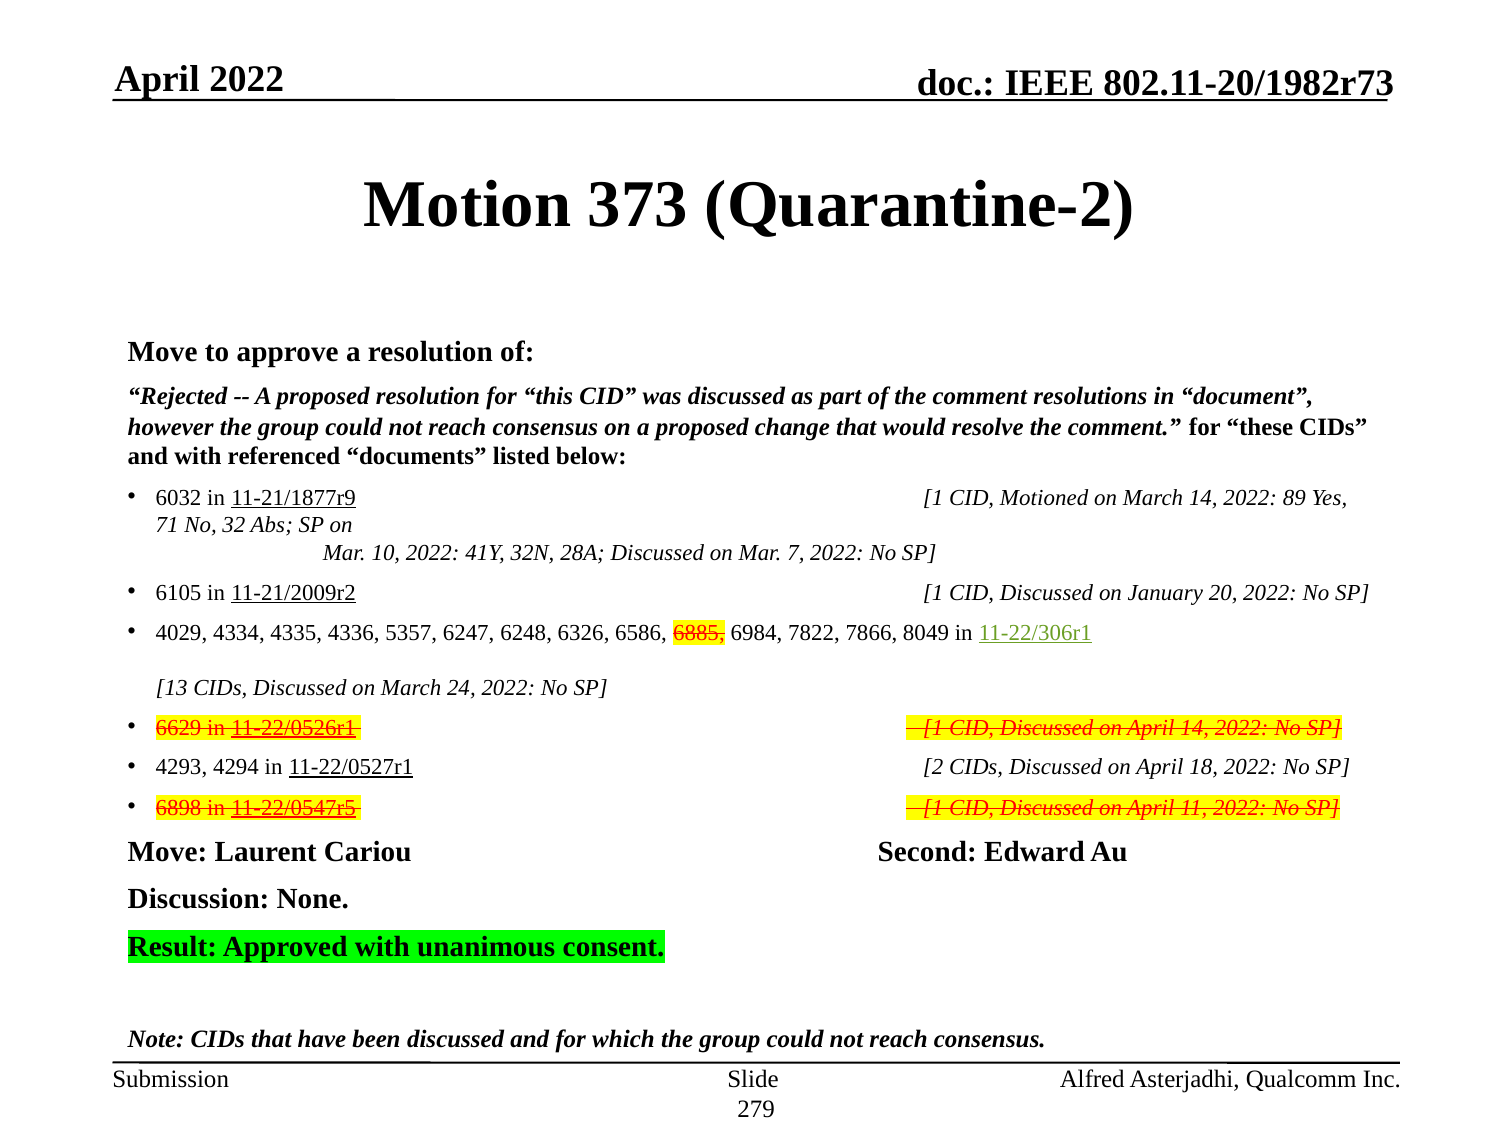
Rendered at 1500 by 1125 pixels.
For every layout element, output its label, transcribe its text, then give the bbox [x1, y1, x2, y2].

slide_number Slide 279 [712, 1061, 800, 1123]
list Move to approve a resolution of: “Rejected -- A proposed resolution for “this CID” was discussed as part of the comment resolutions in “document”, however the group could not reach consensus on a proposed change that would resolve the comment.” for “these CIDs” and with referenced “documents” listed below: 6032 in 11-21/1877r9 [1 CID, Motioned on March 14, 2022: 89 Yes, 71 No, 32 Abs; SP on Mar. 10, 2022: 41Y, 32N, 28A; Discussed on Mar. 7, 2022: No SP] 6105 in 11-21/2009r2 [1 CID, Discussed on January 20, 2022: No SP] 4029, 4334, 4335, 4336, 5357, 6247, 6248, 6326, 6586, 6885, 6984, 7822, 7866, 8049 in 11-22/306r1 [13 CIDs, Discussed on March 24, 2022: No SP] 6629 in 11-22/0526r1 [1 CID, Discussed on April 14, 2022: No SP] 4293, 4294 in 11-22/0527r1 [2 CIDs, Discussed on April 18, 2022: No SP] 6898 in 11-22/0547r5 [1 CID, Discussed on April 11, 2022: No SP] Move: Laurent Cariou Second: Edward Au Discussion: None. Result: Approved with unanimous consent. Note: CIDs that have been discussed and for which the group could not reach consensus. [112, 324, 1388, 1063]
footer Alfred Asterjadhi, Qualcomm Inc. [878, 1061, 1402, 1093]
title Motion 373 (Quarantine-2) [112, 112, 1388, 288]
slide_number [114, 54, 423, 100]
